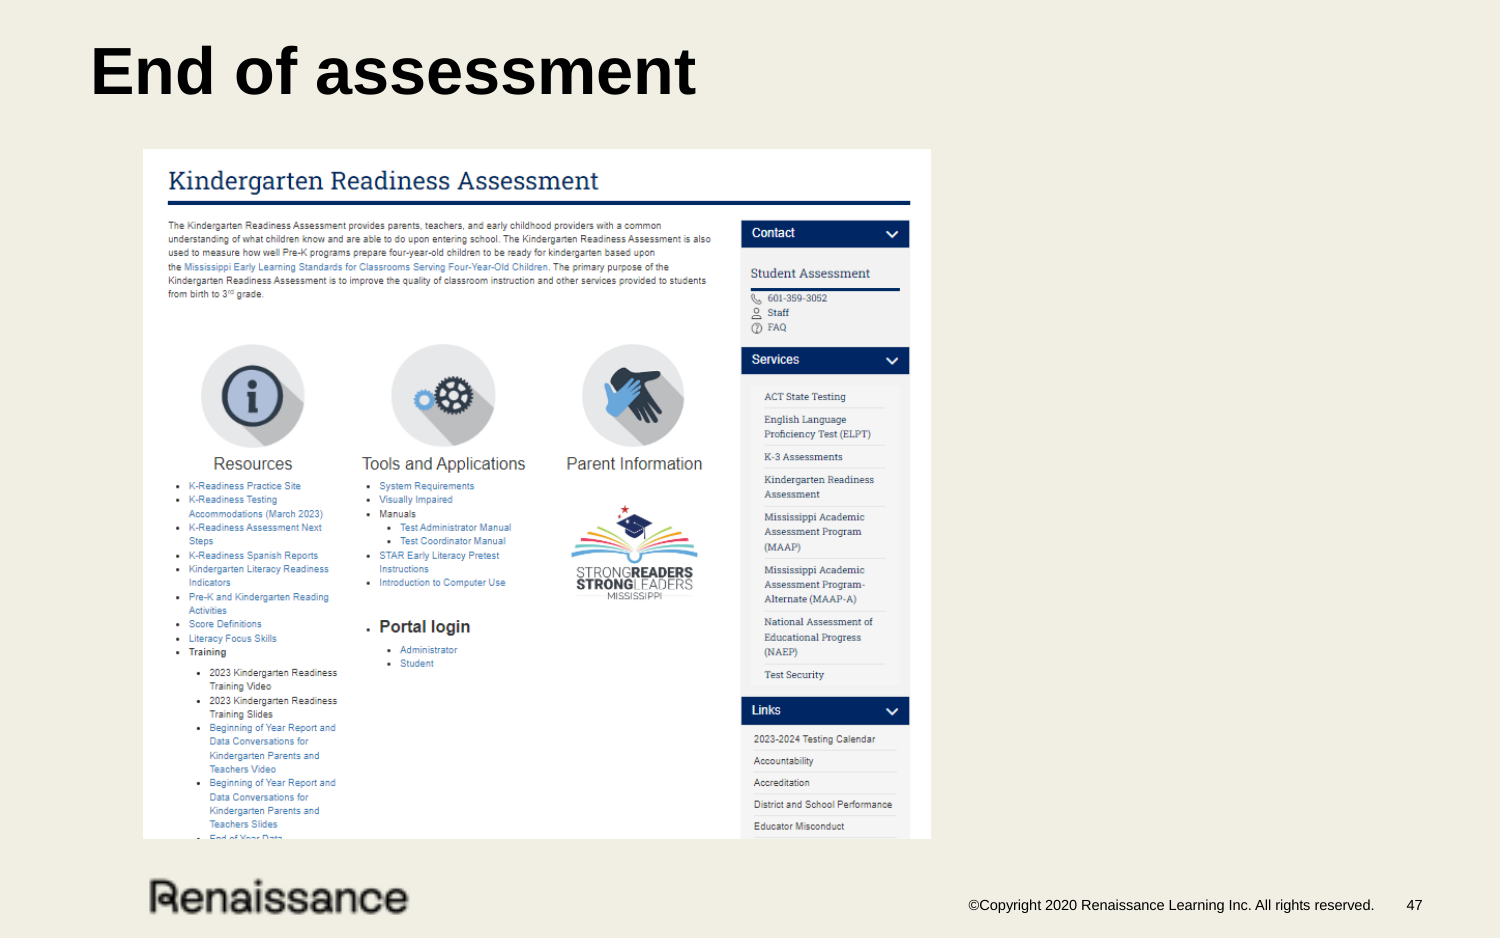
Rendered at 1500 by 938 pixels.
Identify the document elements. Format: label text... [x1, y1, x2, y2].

picture [142, 149, 932, 839]
title End of assessment [75, 11, 1425, 169]
picture [74, 845, 463, 938]
